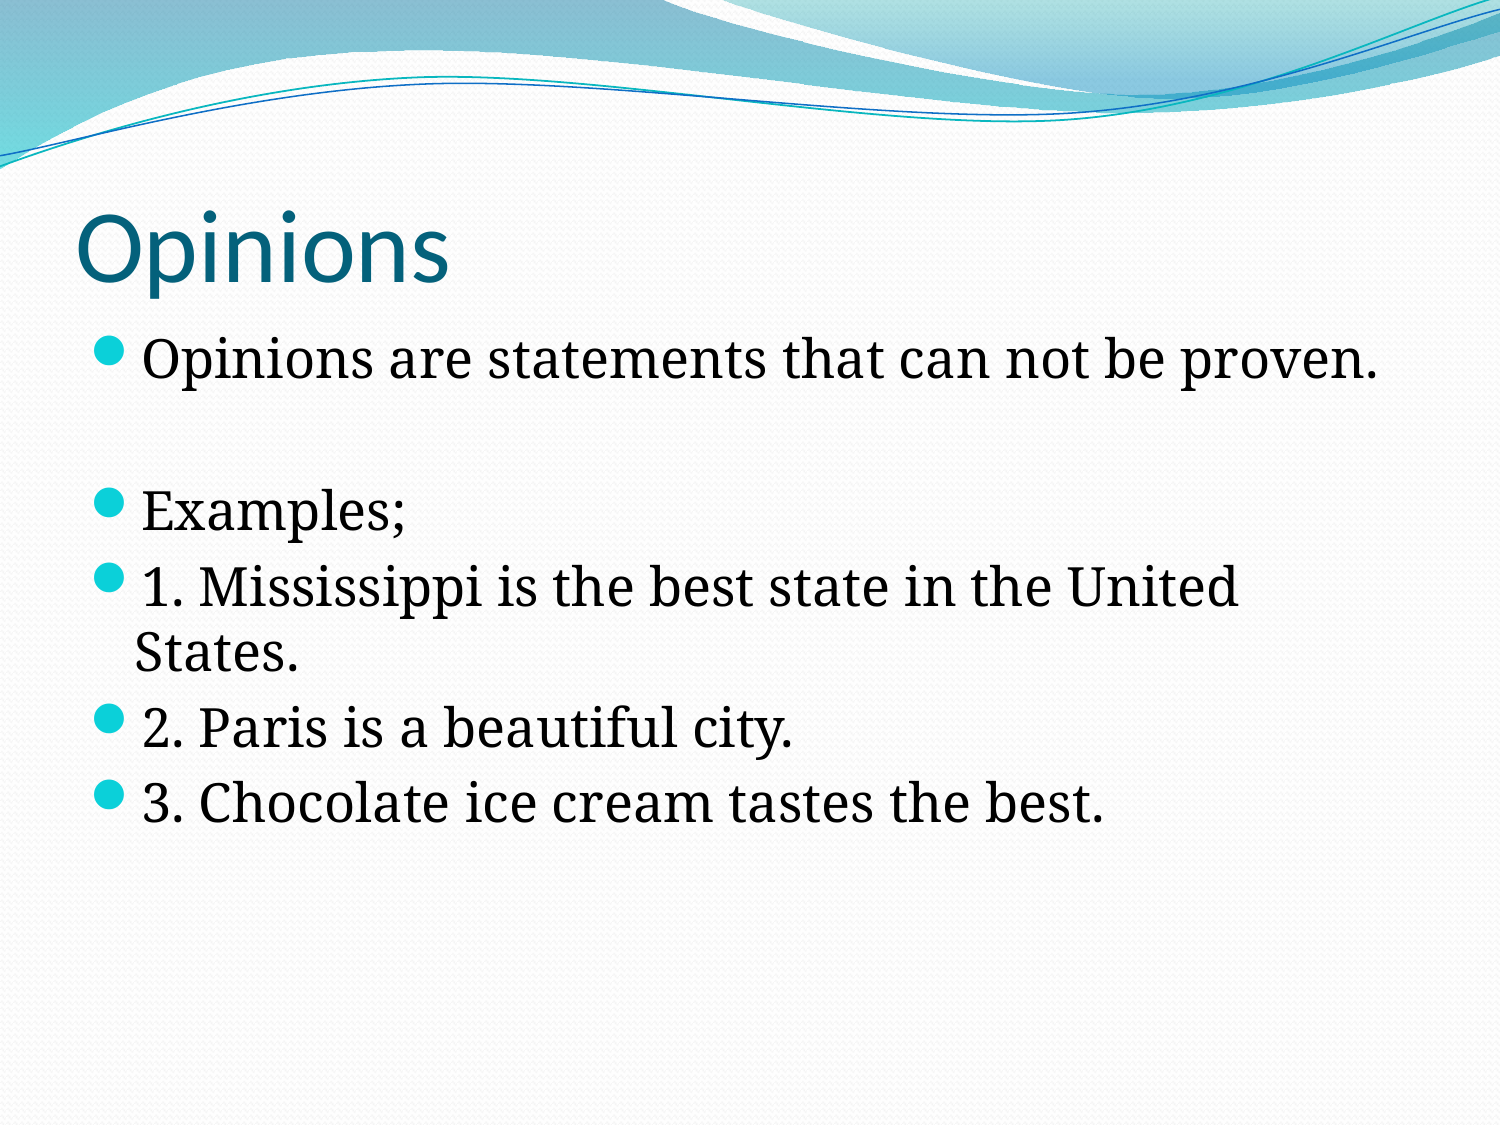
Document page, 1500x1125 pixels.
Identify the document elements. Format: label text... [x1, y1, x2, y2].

list Opinions are statements that can not be proven. Examples; 1. Mississippi is the best state in the United States. 2. Paris is a beautiful city. 3. Chocolate ice cream tastes the best. [75, 317, 1425, 1038]
title Opinions [75, 115, 1425, 303]
